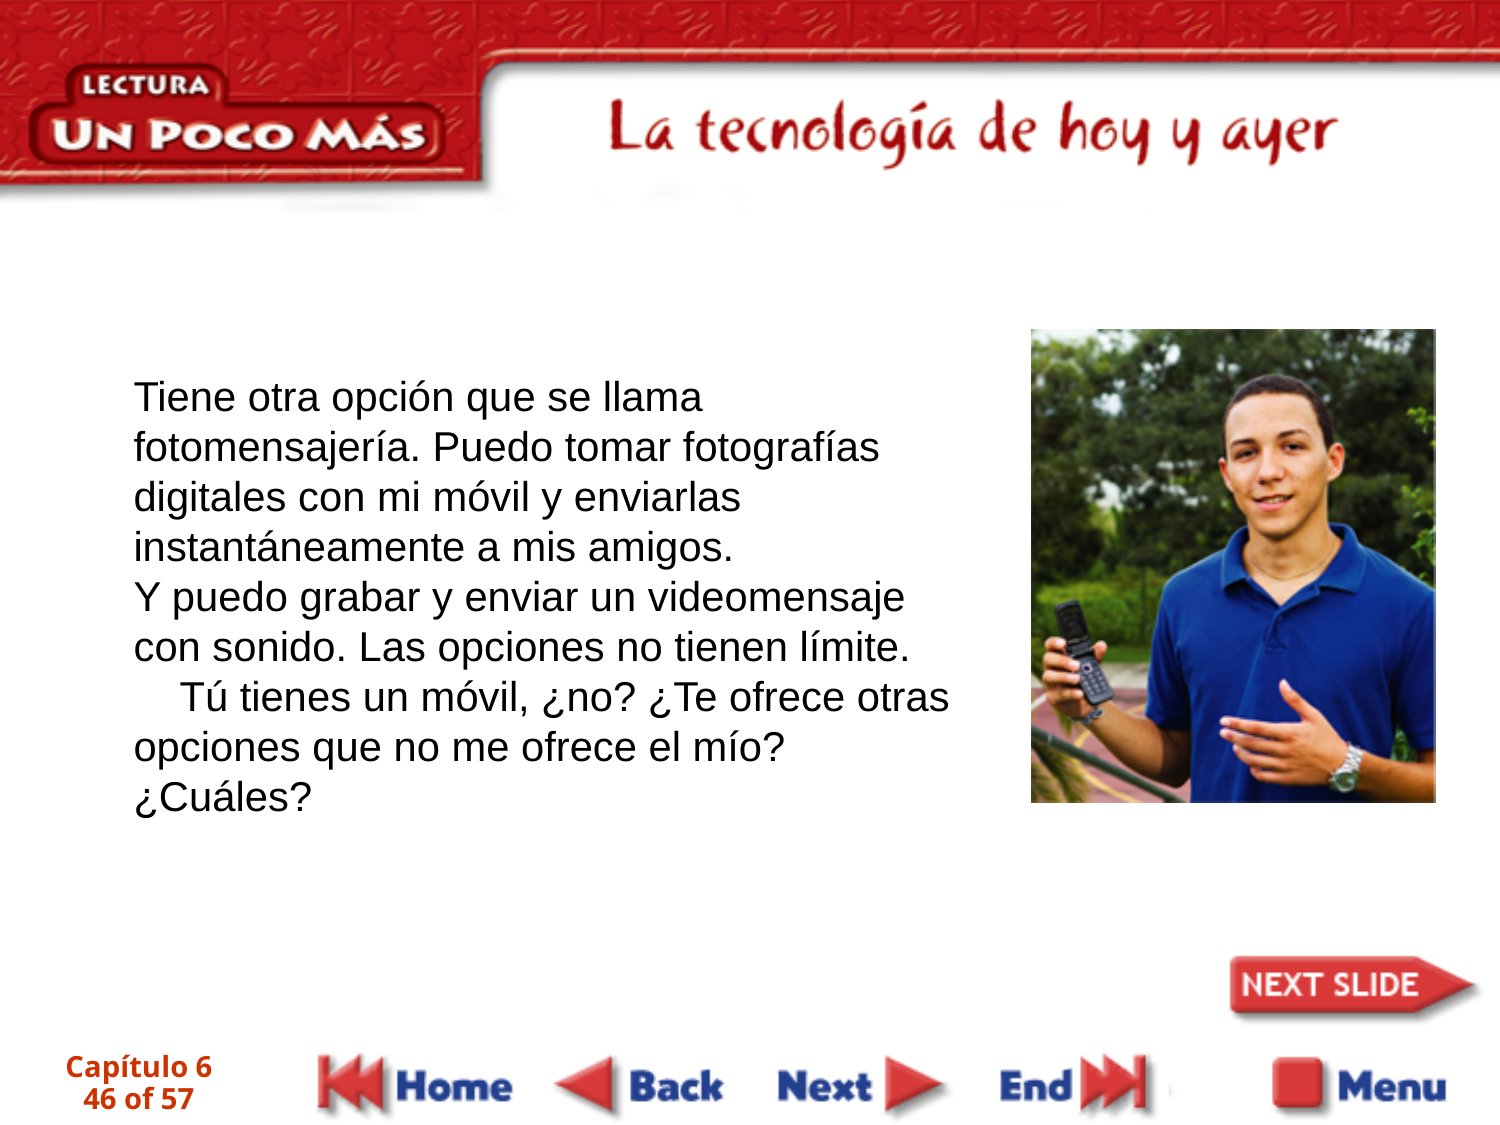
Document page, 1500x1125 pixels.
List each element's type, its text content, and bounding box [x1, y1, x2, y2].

picture [1250, 1045, 1467, 1125]
picture [1224, 950, 1488, 1027]
picture [750, 1045, 967, 1125]
picture [531, 1045, 748, 1125]
picture [304, 1045, 521, 1125]
text_box Tiene otra opción que se llama fotomensajería. Puedo tomar fotografías digitales con mi móvil y enviarlas instantáneamente a mis amigos. Y puedo grabar y enviar un videomensaje con sonido. Las opciones no tienen límite. Tú tienes un móvil, ¿no? ¿Te ofrece otras opciones que no me ofrece el mío? ¿Cuáles? [133, 369, 964, 820]
text_box Capítulo 6 46 of 57 [57, 1040, 221, 1124]
picture [1031, 329, 1436, 803]
picture [0, 0, 1500, 214]
picture [970, 1045, 1188, 1125]
